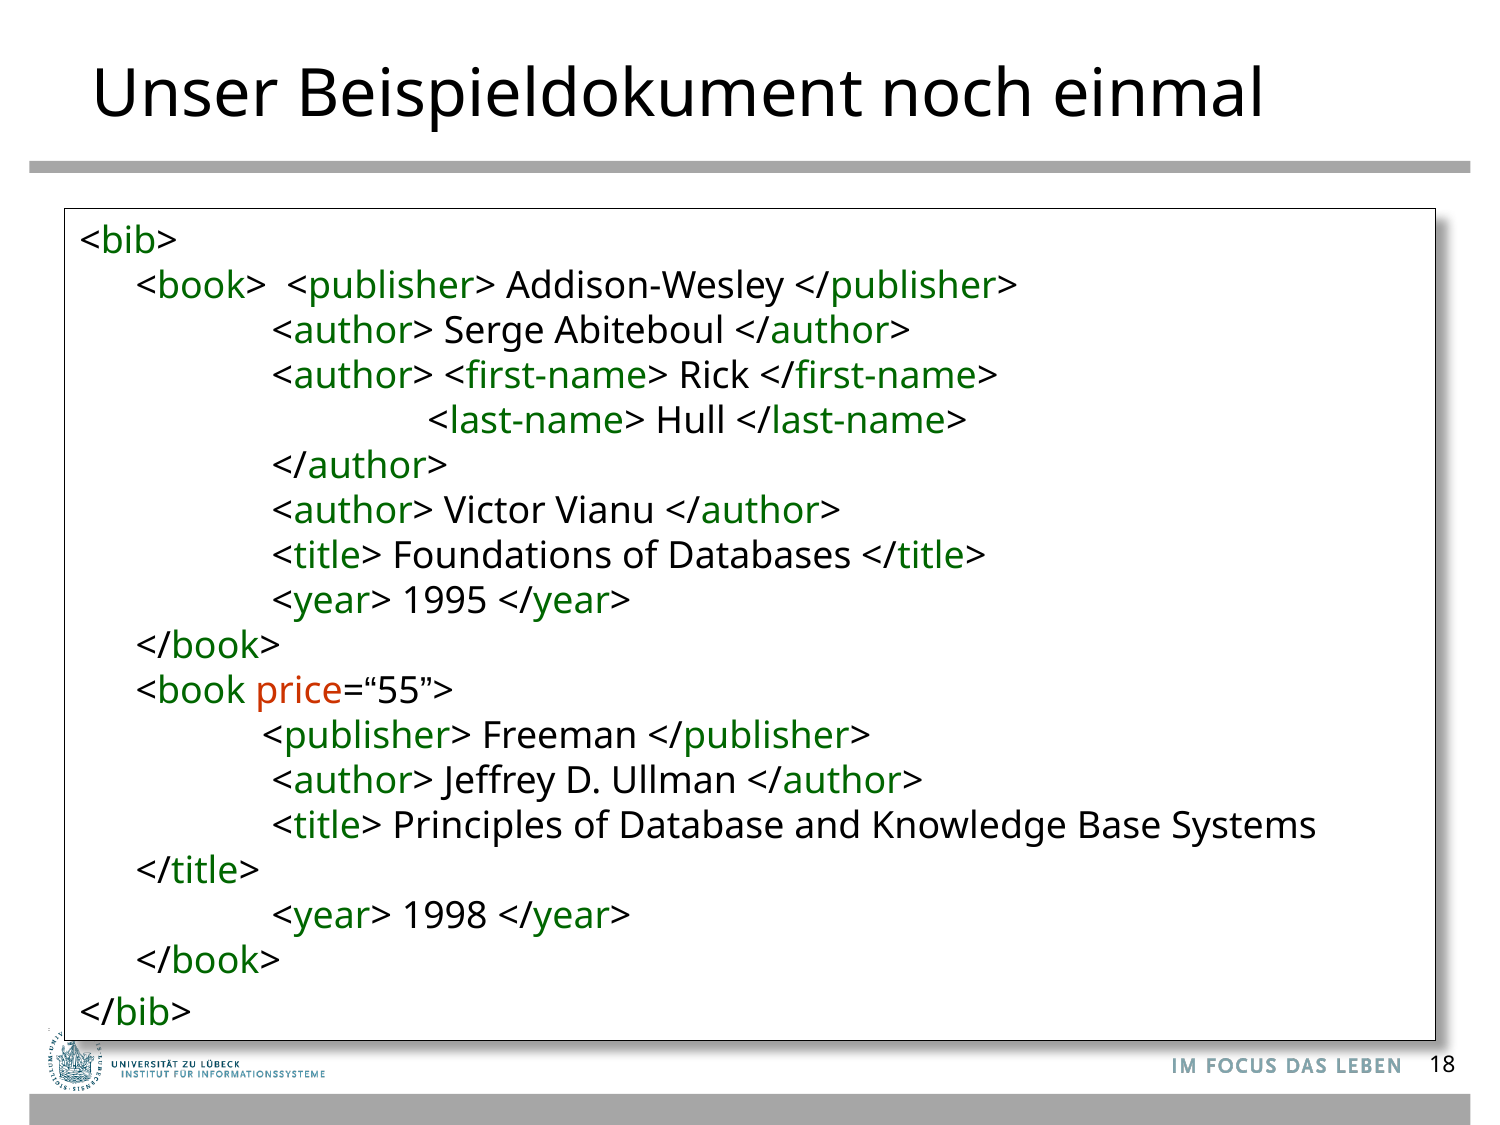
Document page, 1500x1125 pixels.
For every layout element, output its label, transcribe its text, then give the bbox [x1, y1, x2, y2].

title Unser Beispieldokument noch einmal [76, 42, 1427, 126]
picture [1173, 1058, 1305, 1073]
list <bib> <book> <publisher> Addison-Wesley </publisher> <author> Serge Abiteboul </author> <author> <first-name> Rick </first-name> <last-name> Hull </last-name> </author> <author> Victor Vianu </author> <title> Foundations of Databases </title> <year> 1995 </year> </book> <book price=“55”> <publisher> Freeman </publisher> <author> Jeffrey D. Ullman </author> <title> Principles of Database and Knowledge Base Systems </title> <year> 1998 </year> </book> </bib> [64, 208, 1436, 1041]
slide_number 18 [1305, 1050, 1471, 1083]
